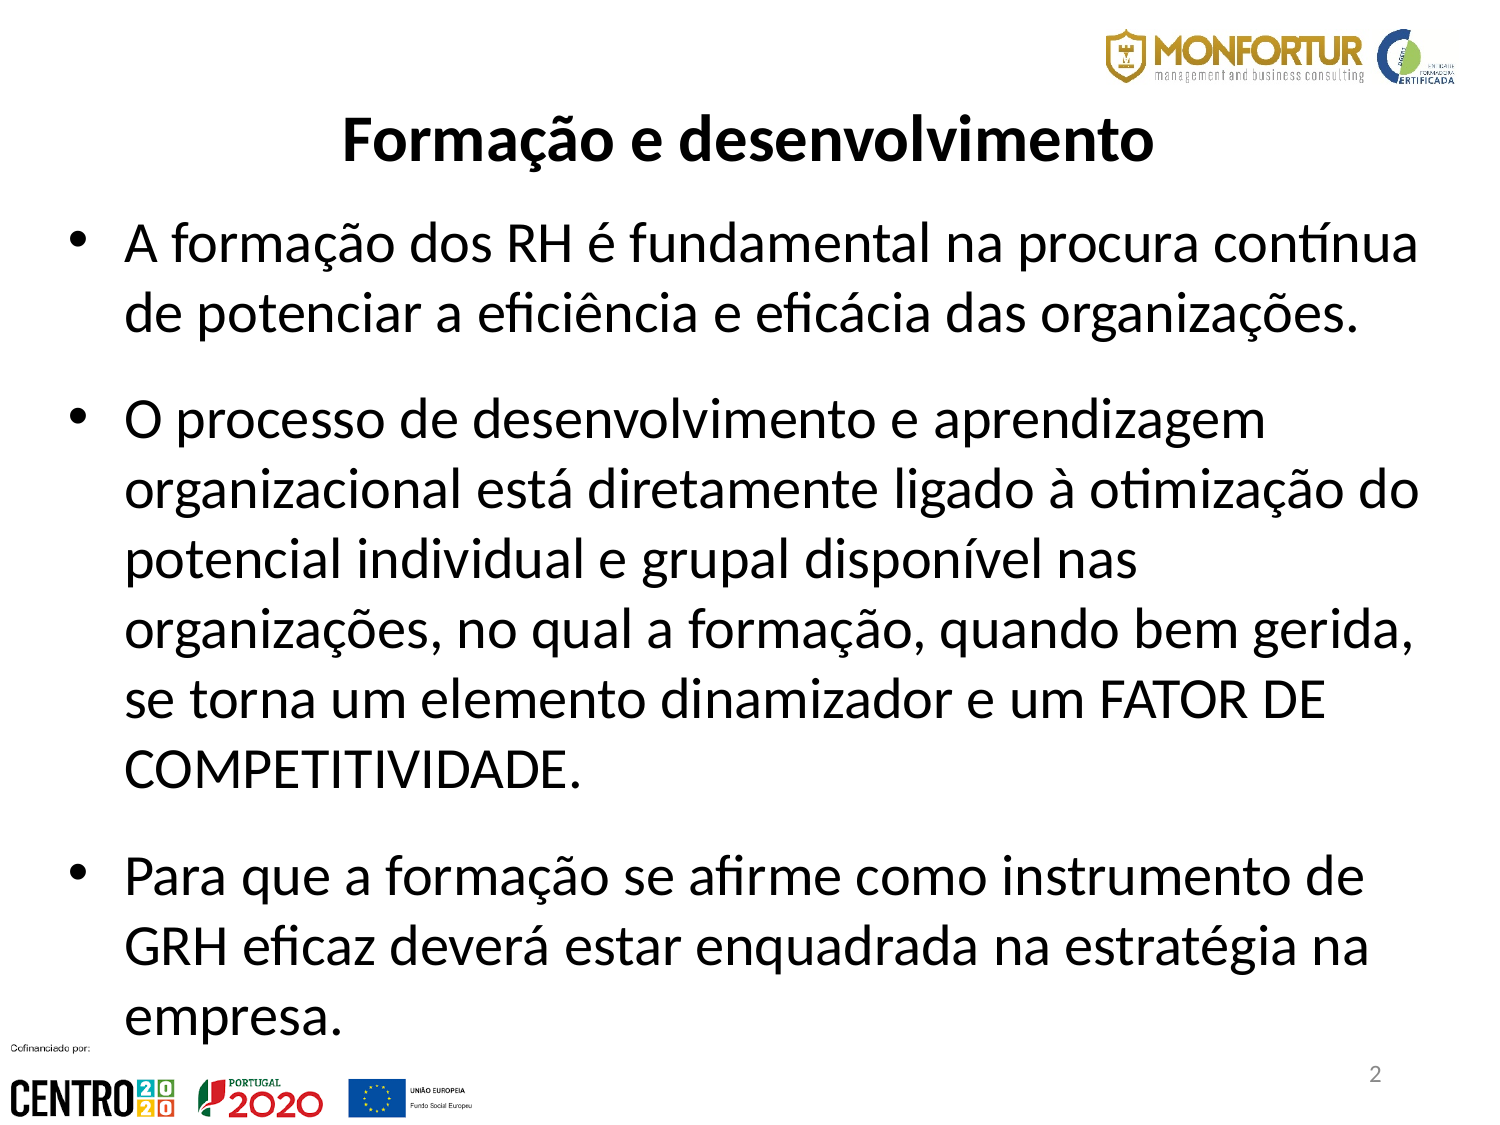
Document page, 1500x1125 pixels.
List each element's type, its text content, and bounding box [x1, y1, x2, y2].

slide_number 2 [1059, 1042, 1397, 1103]
text_box Formação e desenvolvimento [53, 45, 1424, 175]
text_box A formação dos RH é fundamental na procura contínua de potenciar a eficiência e eficácia das organizações. O processo de desenvolvimento e aprendizagem organizacional está diretamente ligado à otimização do potencial individual e grupal disponível nas organizações, no qual a formação, quando bem gerida, se torna um elemento dinamizador e um FATOR DE COMPETITIVIDADE. Para que a formação se afirme como instrumento de GRH eficaz deverá estar enquadrada na estratégia na empresa. [53, 196, 1447, 976]
picture [0, 1035, 479, 1125]
picture [1106, 29, 1459, 91]
